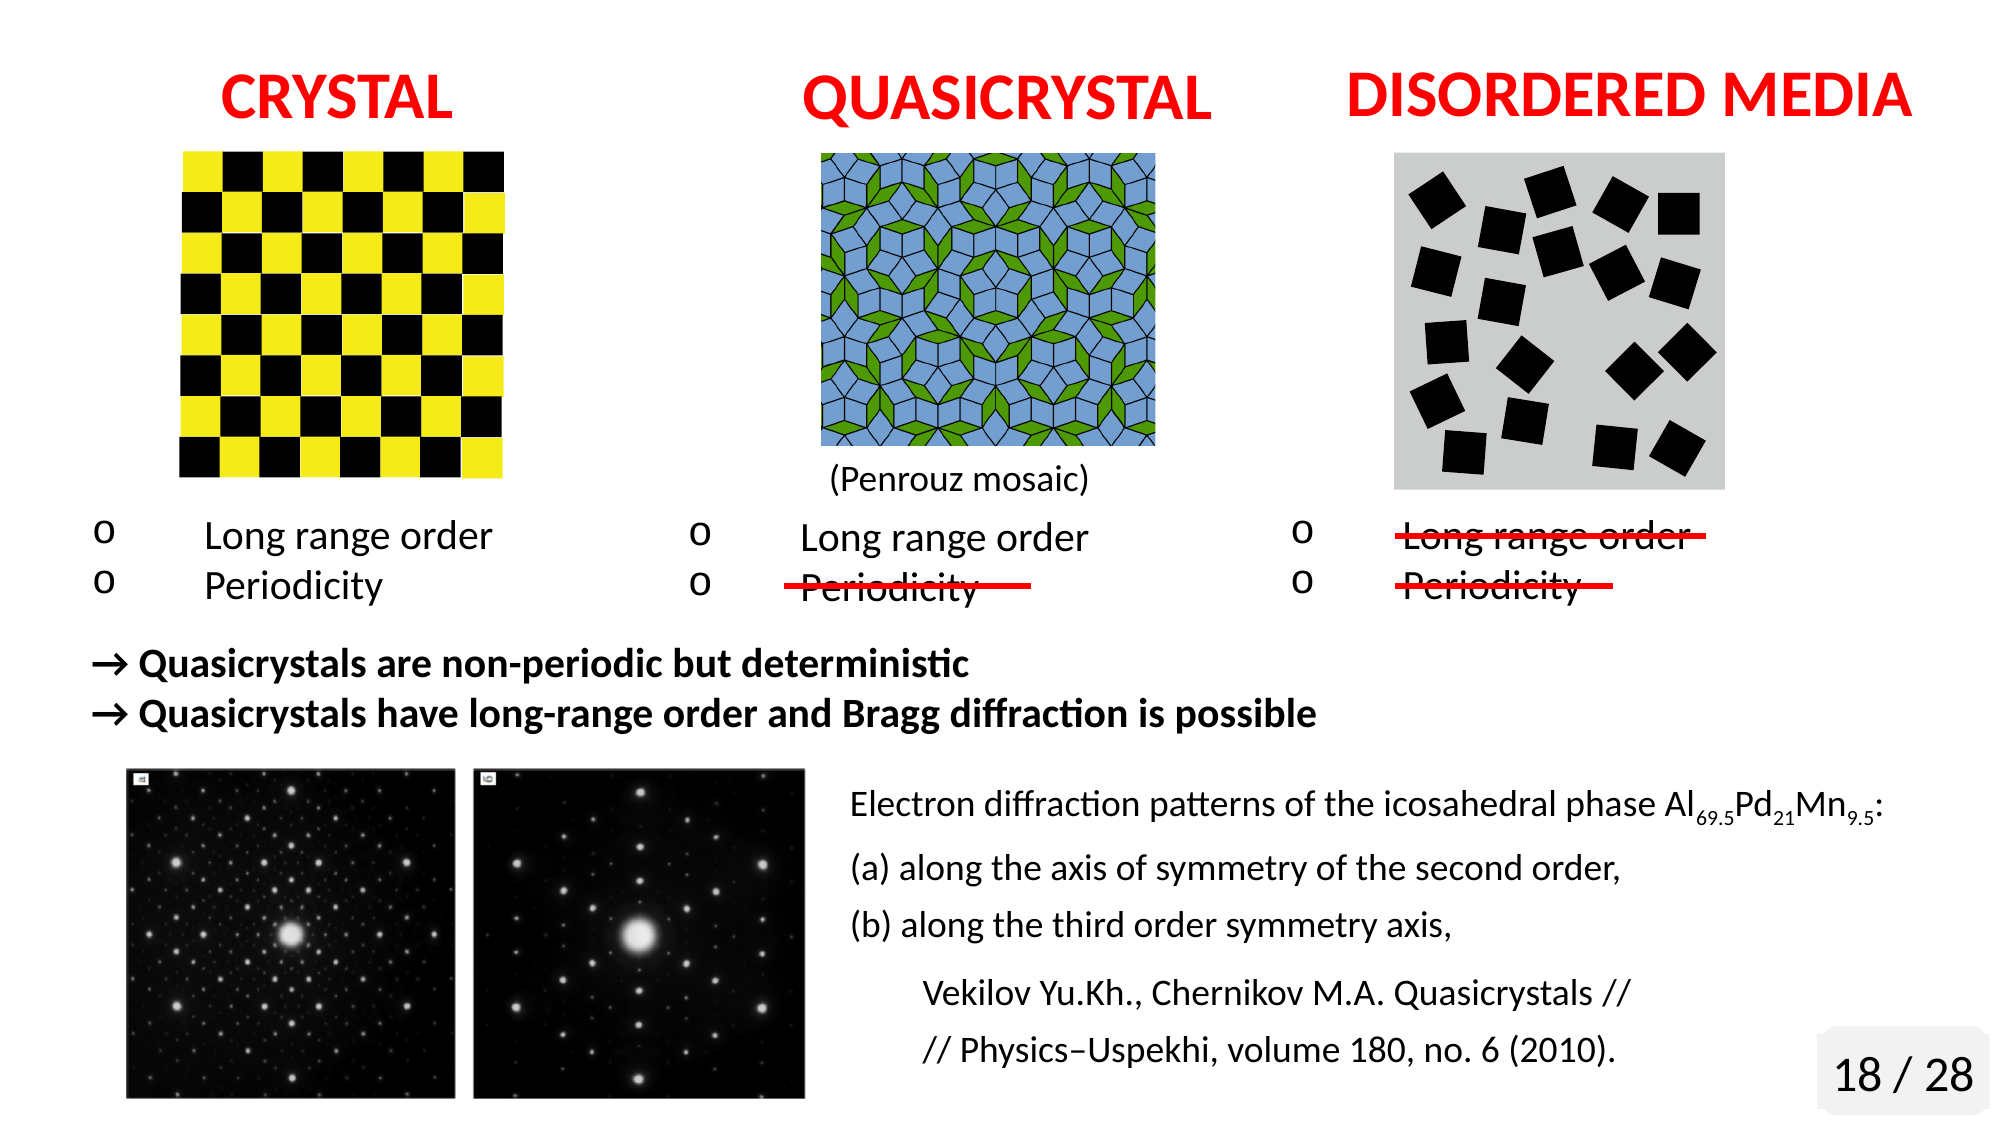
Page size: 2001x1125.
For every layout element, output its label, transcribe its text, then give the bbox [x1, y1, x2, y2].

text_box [1394, 152, 1725, 490]
text_box Vekilov Yu.Kh., Chernikov M.A. Quasicrystals // // Physics–Uspekhi, volume 180, no. 6 (2010). [907, 960, 1817, 1078]
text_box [1816, 1026, 1991, 1116]
text_box QUASICRYSTAL [787, 45, 1228, 140]
text_box Electron diffraction patterns of the icosahedral phase Al69.5Pd21Mn9.5: (a) along the axis of symmetry of the second order, (b) along the third order symmetry axis, [835, 771, 1955, 953]
text_box Long range order Periodicity [1275, 500, 1844, 615]
text_box CRYSTAL [206, 44, 469, 140]
text_box Long range order Periodicity [673, 502, 1436, 618]
text_box Long range order Periodicity [77, 500, 786, 615]
picture [821, 153, 1156, 446]
text_box (Penrouz mosaic) [813, 446, 1106, 507]
text_box DISORDERED MEDIA [1331, 41, 1928, 137]
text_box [179, 151, 505, 479]
text_box → Quasicrystals are non-periodic but deterministic → Quasicrystals have long-range order and Bragg diffraction is possible [76, 628, 296, 743]
text_box → Quasicrystals are non-periodic but deterministic → Quasicrystals have long-range order and Bragg diffraction is possible [637, 628, 1353, 743]
picture [123, 587, 813, 1125]
